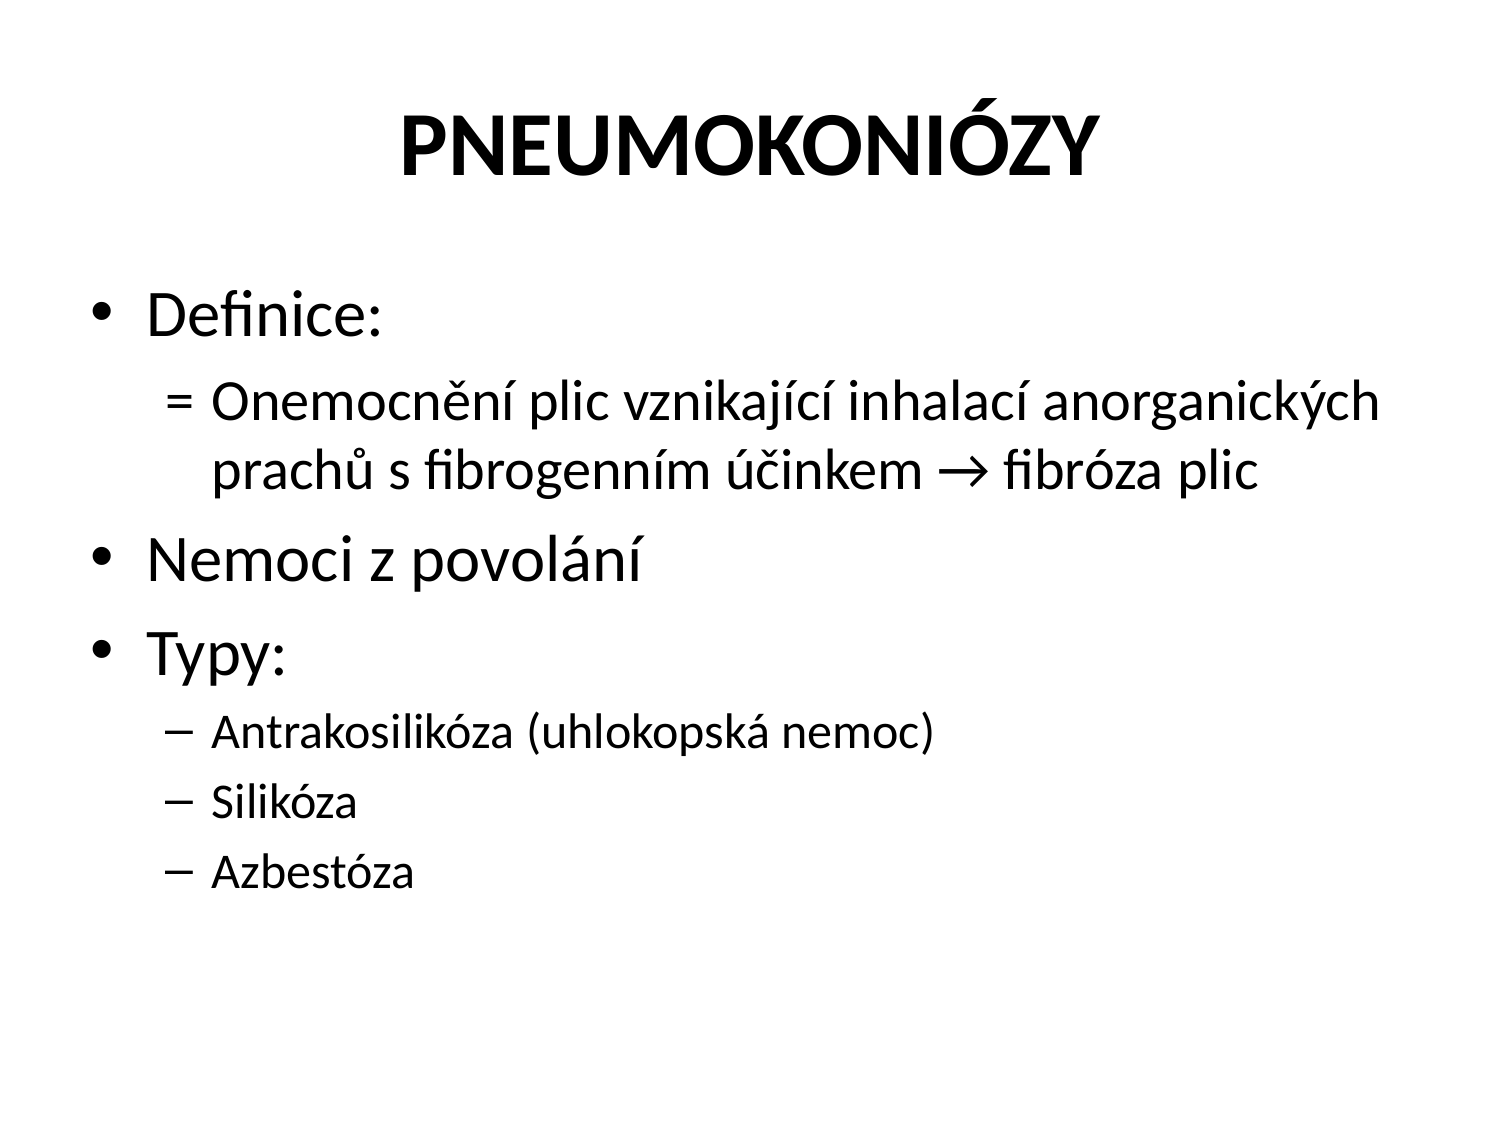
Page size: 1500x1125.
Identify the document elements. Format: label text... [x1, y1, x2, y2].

title PNEUMOKONIÓZY [75, 45, 1425, 233]
list Definice: = Onemocnění plic vznikající inhalací anorganických prachů s fibrogenním účinkem → fibróza plic Nemoci z povolání Typy: Antrakosilikóza (uhlokopská nemoc) Silikóza Azbestóza [75, 262, 1425, 1005]
